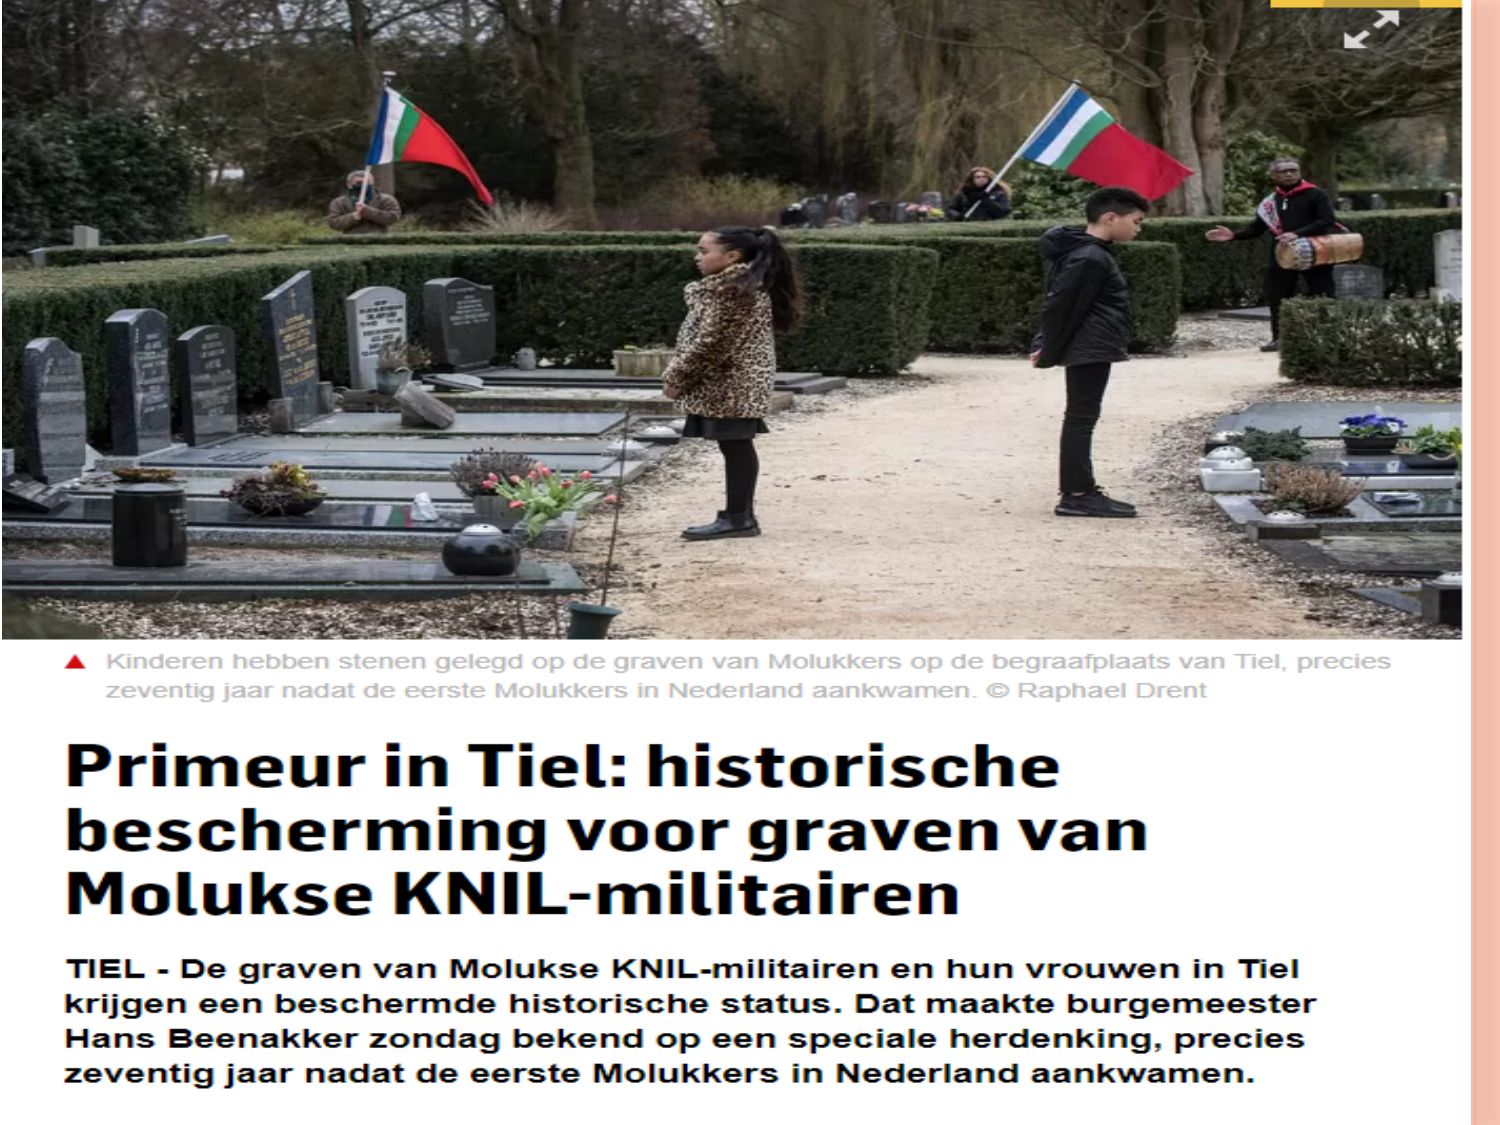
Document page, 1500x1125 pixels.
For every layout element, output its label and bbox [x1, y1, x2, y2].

list [1, 0, 1471, 1125]
